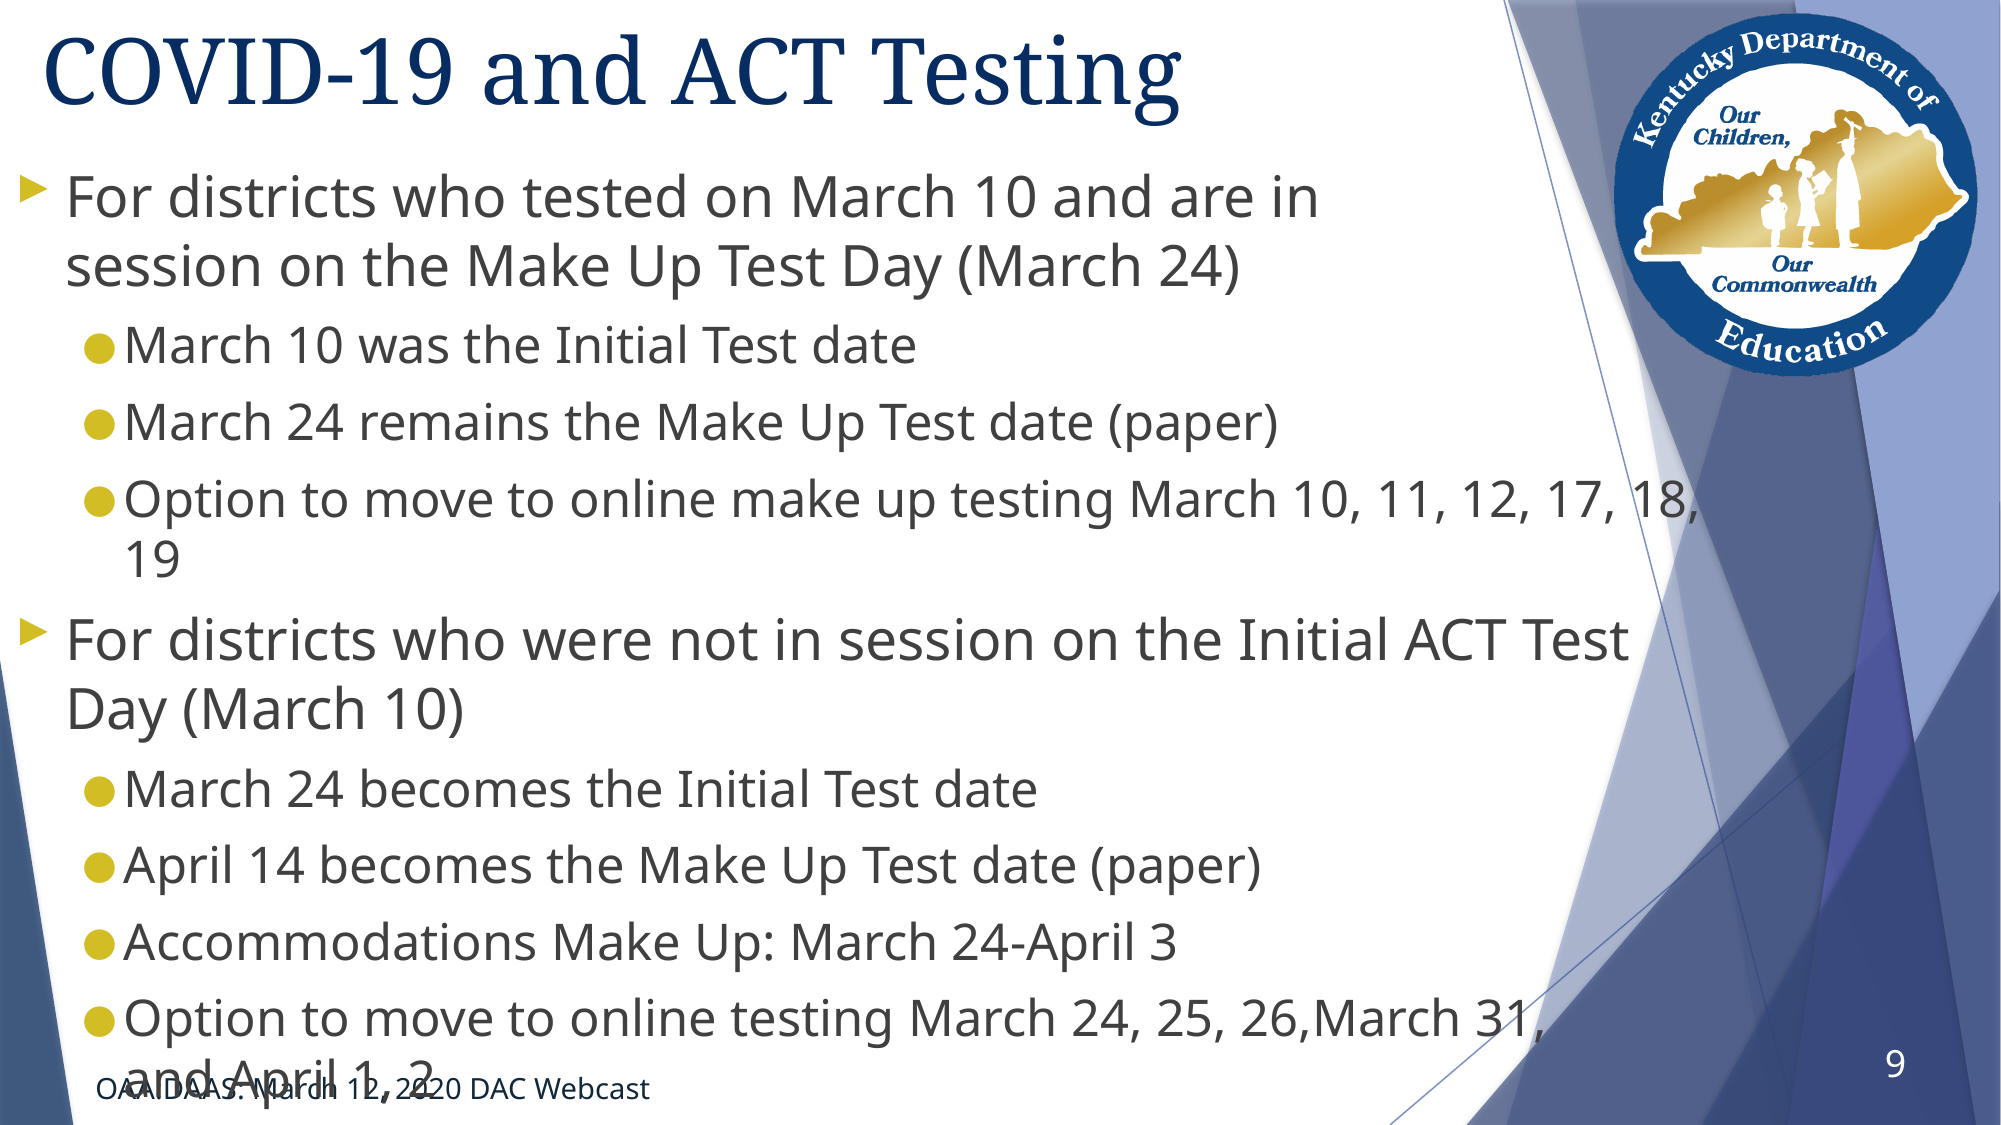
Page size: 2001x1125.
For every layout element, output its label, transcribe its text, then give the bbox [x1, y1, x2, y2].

footer OAA:DAAS: March 12, 2020 DAC Webcast [80, 1059, 756, 1120]
title COVID-19 and ACT Testing [26, 5, 1569, 153]
list For districts who tested on March 10 and are in session on the Make Up Test Day (March 24) March 10 was the Initial Test date March 24 remains the Make Up Test date (paper) Option to move to online make up testing March 10, 11, 12, 17, 18, 19 For districts who were not in session on the Initial ACT Test Day (March 10) March 24 becomes the Initial Test date April 14 becomes the Make Up Test date (paper) Accommodations Make Up: March 24-April 3 Option to move to online testing March 24, 25, 26,March 31, and April 1, 2 [0, 153, 1737, 1120]
picture [1598, 0, 1989, 390]
slide_number 9 [1809, 1035, 1922, 1096]
